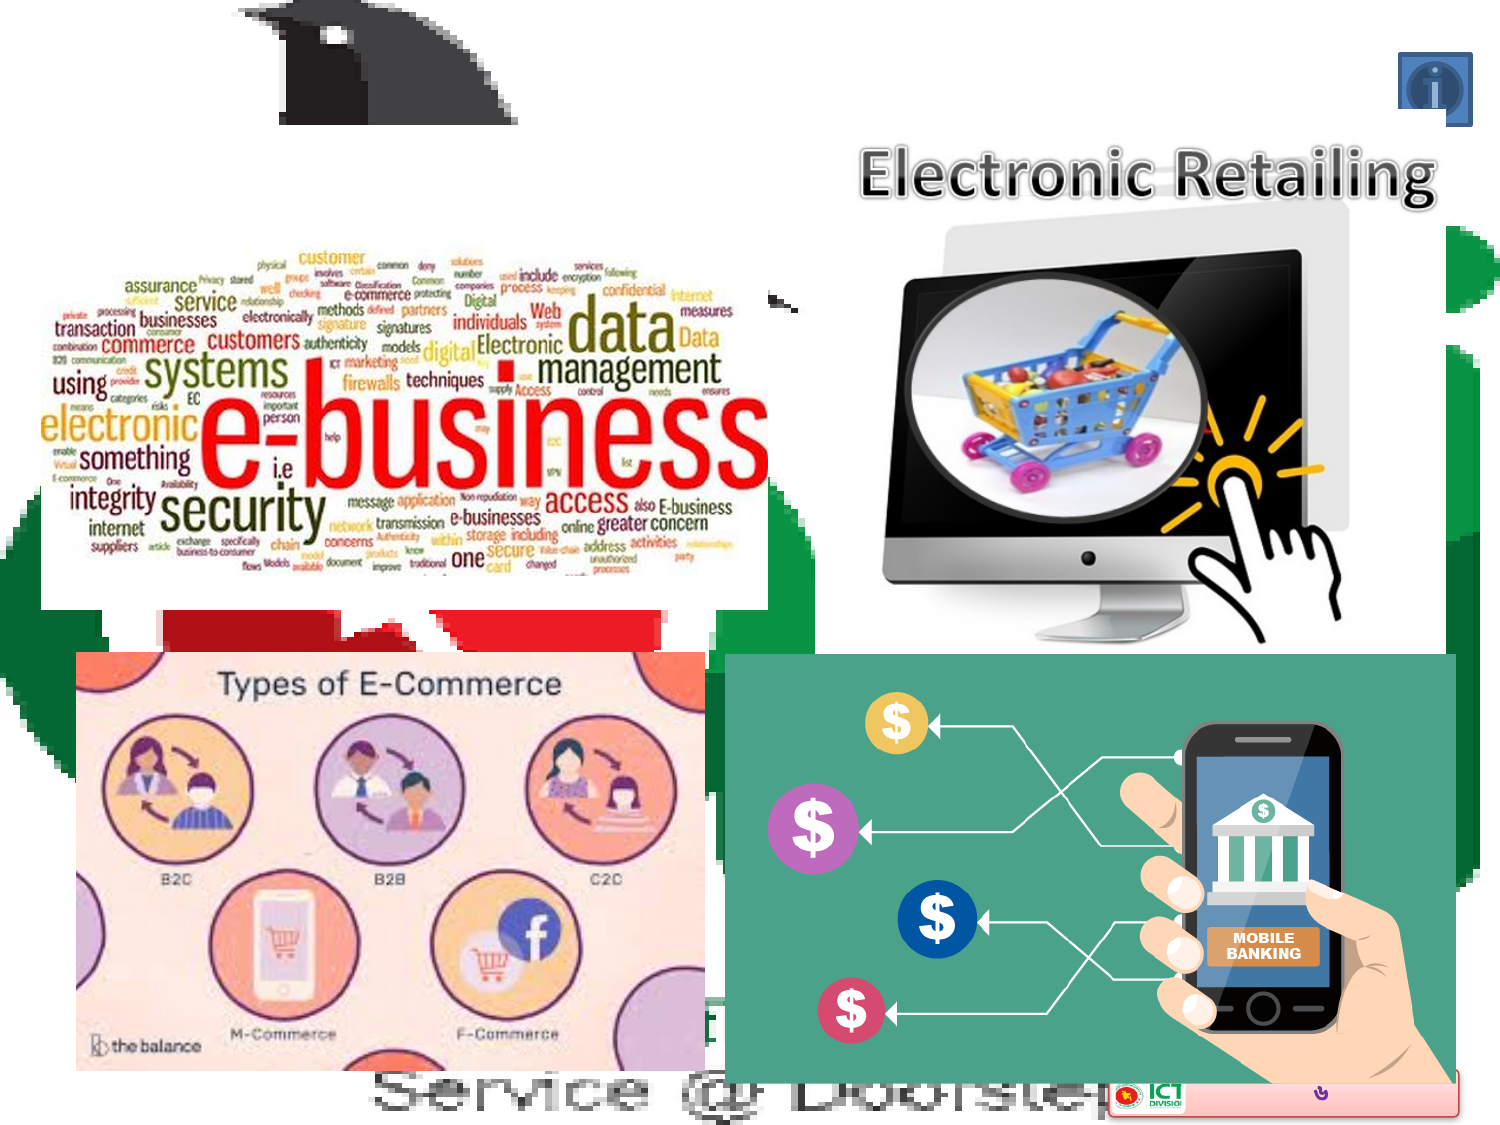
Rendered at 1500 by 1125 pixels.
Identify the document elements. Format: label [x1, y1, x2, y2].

text_box [1398, 52, 1473, 127]
text_box [1108, 1090, 1459, 1117]
picture [0, 0, 1500, 1125]
